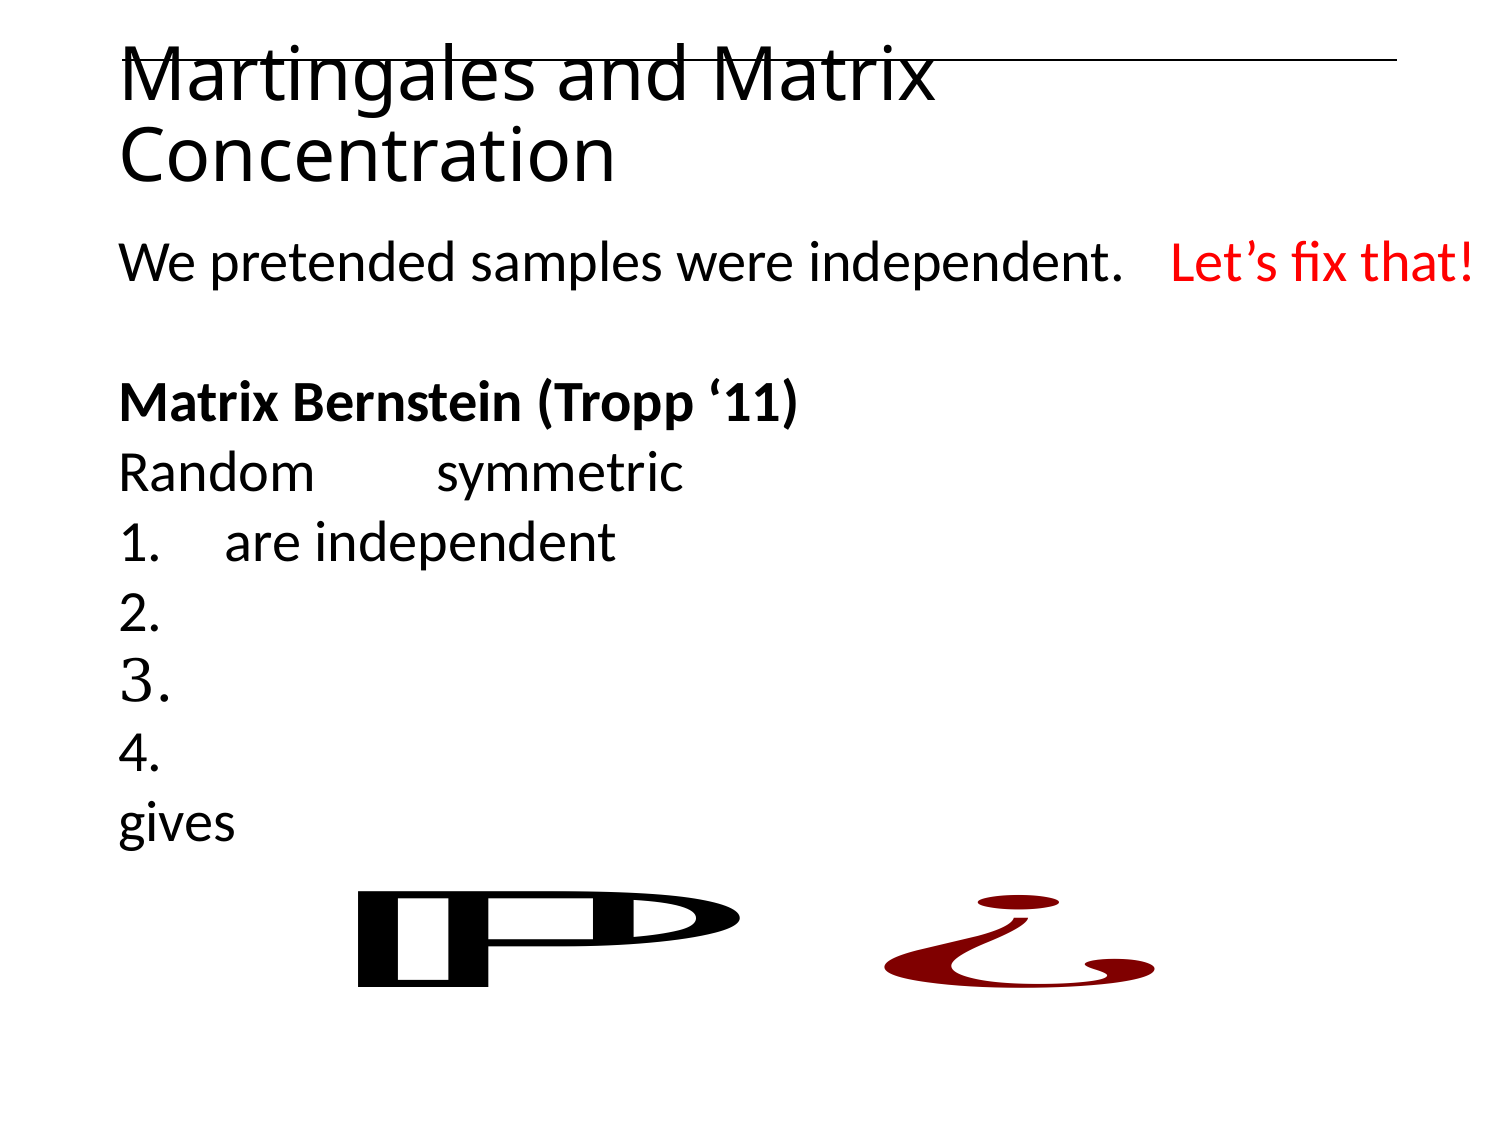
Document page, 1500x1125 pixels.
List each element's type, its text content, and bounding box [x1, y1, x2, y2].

title Martingales and Matrix Concentration [103, 8, 1397, 226]
text_box Let’s fix that! [1155, 215, 1500, 301]
